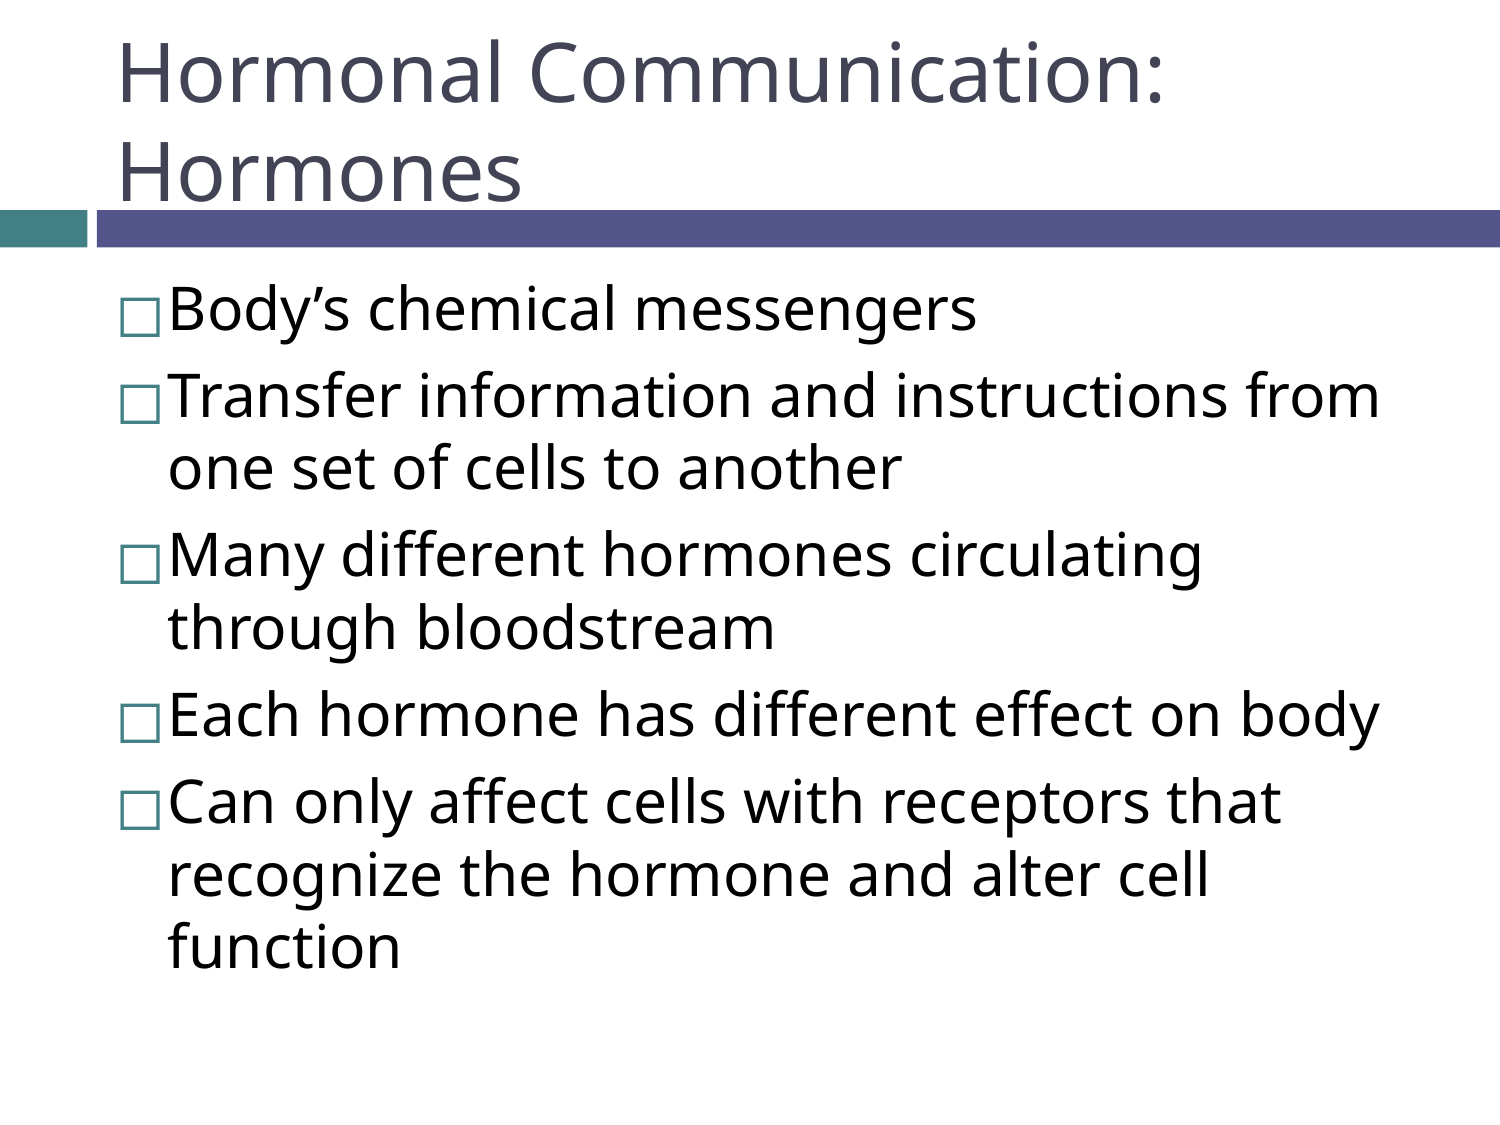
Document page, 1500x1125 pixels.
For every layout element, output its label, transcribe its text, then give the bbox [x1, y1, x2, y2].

title Hormonal Communication: Hormones [100, 37, 1438, 200]
list Body’s chemical messengers Transfer information and instructions from one set of cells to another Many different hormones circulating through bloodstream Each hormone has different effect on body Can only affect cells with receptors that recognize the hormone and alter cell function [100, 262, 1438, 1000]
